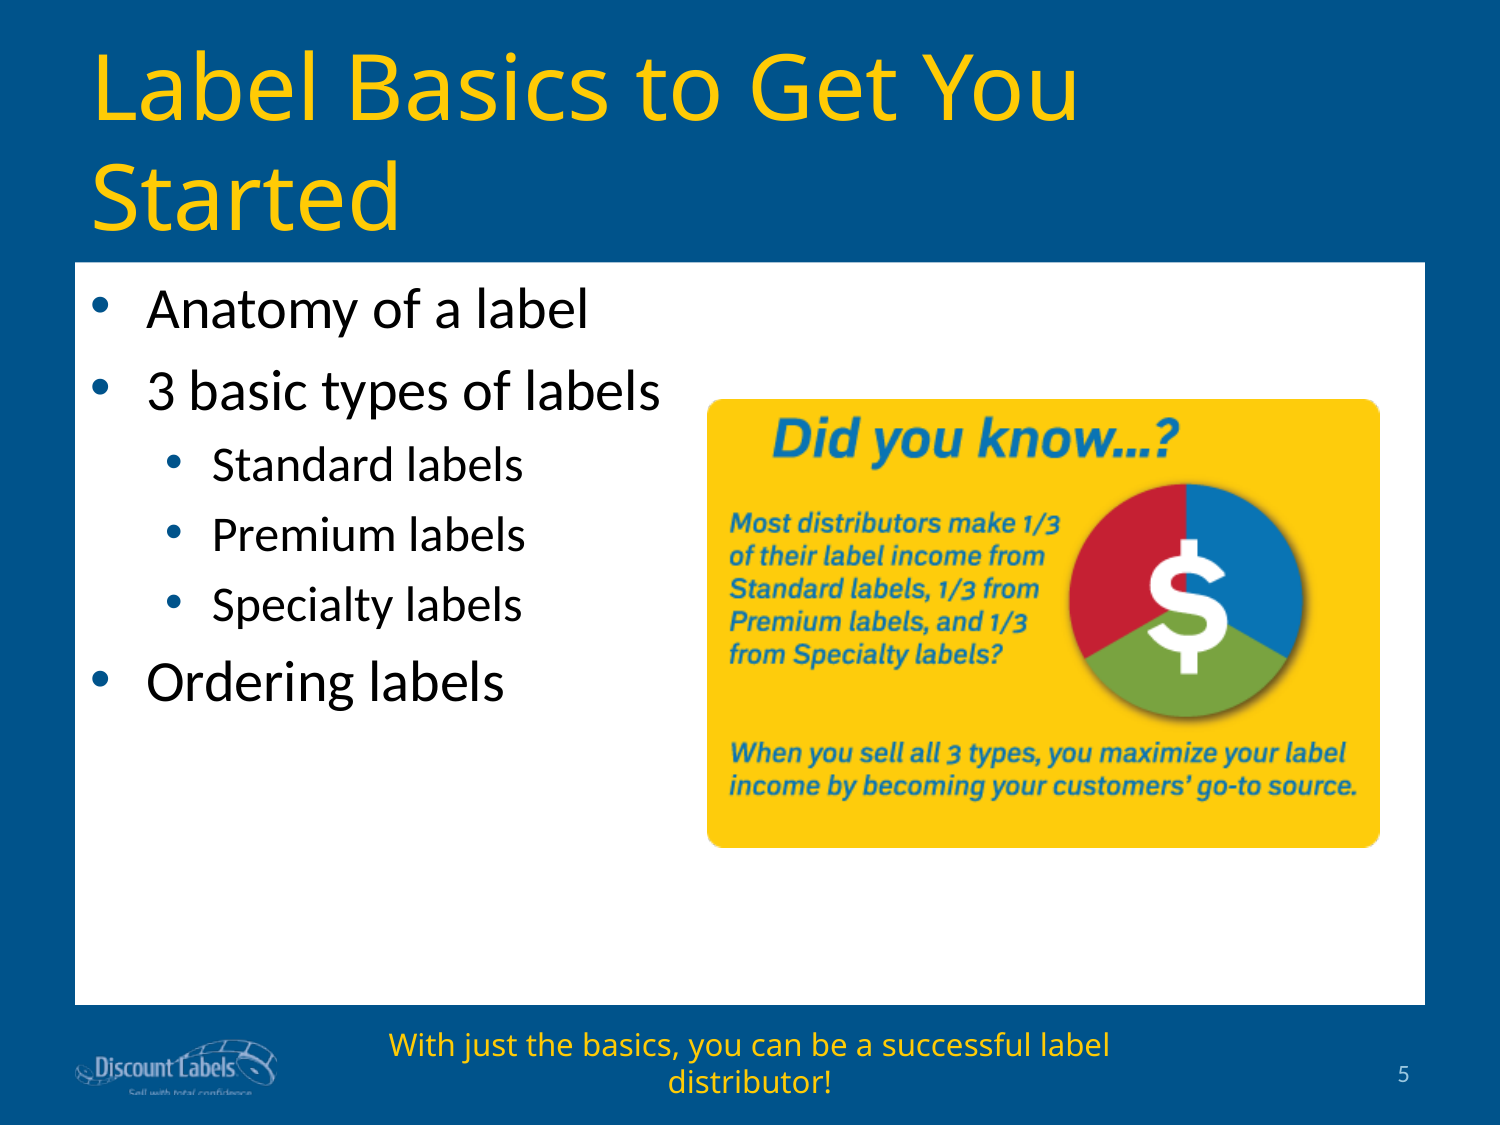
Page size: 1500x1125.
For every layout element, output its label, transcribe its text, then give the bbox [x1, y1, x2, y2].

footer With just the basics, you can be a successful label distributor! [297, 1032, 1203, 1093]
list Anatomy of a label 3 basic types of labels Standard labels Premium labels Specialty labels Ordering labels [75, 262, 1425, 1005]
slide_number 5 [1074, 1042, 1425, 1103]
title Label Basics to Get You Started [75, 45, 1425, 233]
picture [707, 399, 1380, 849]
